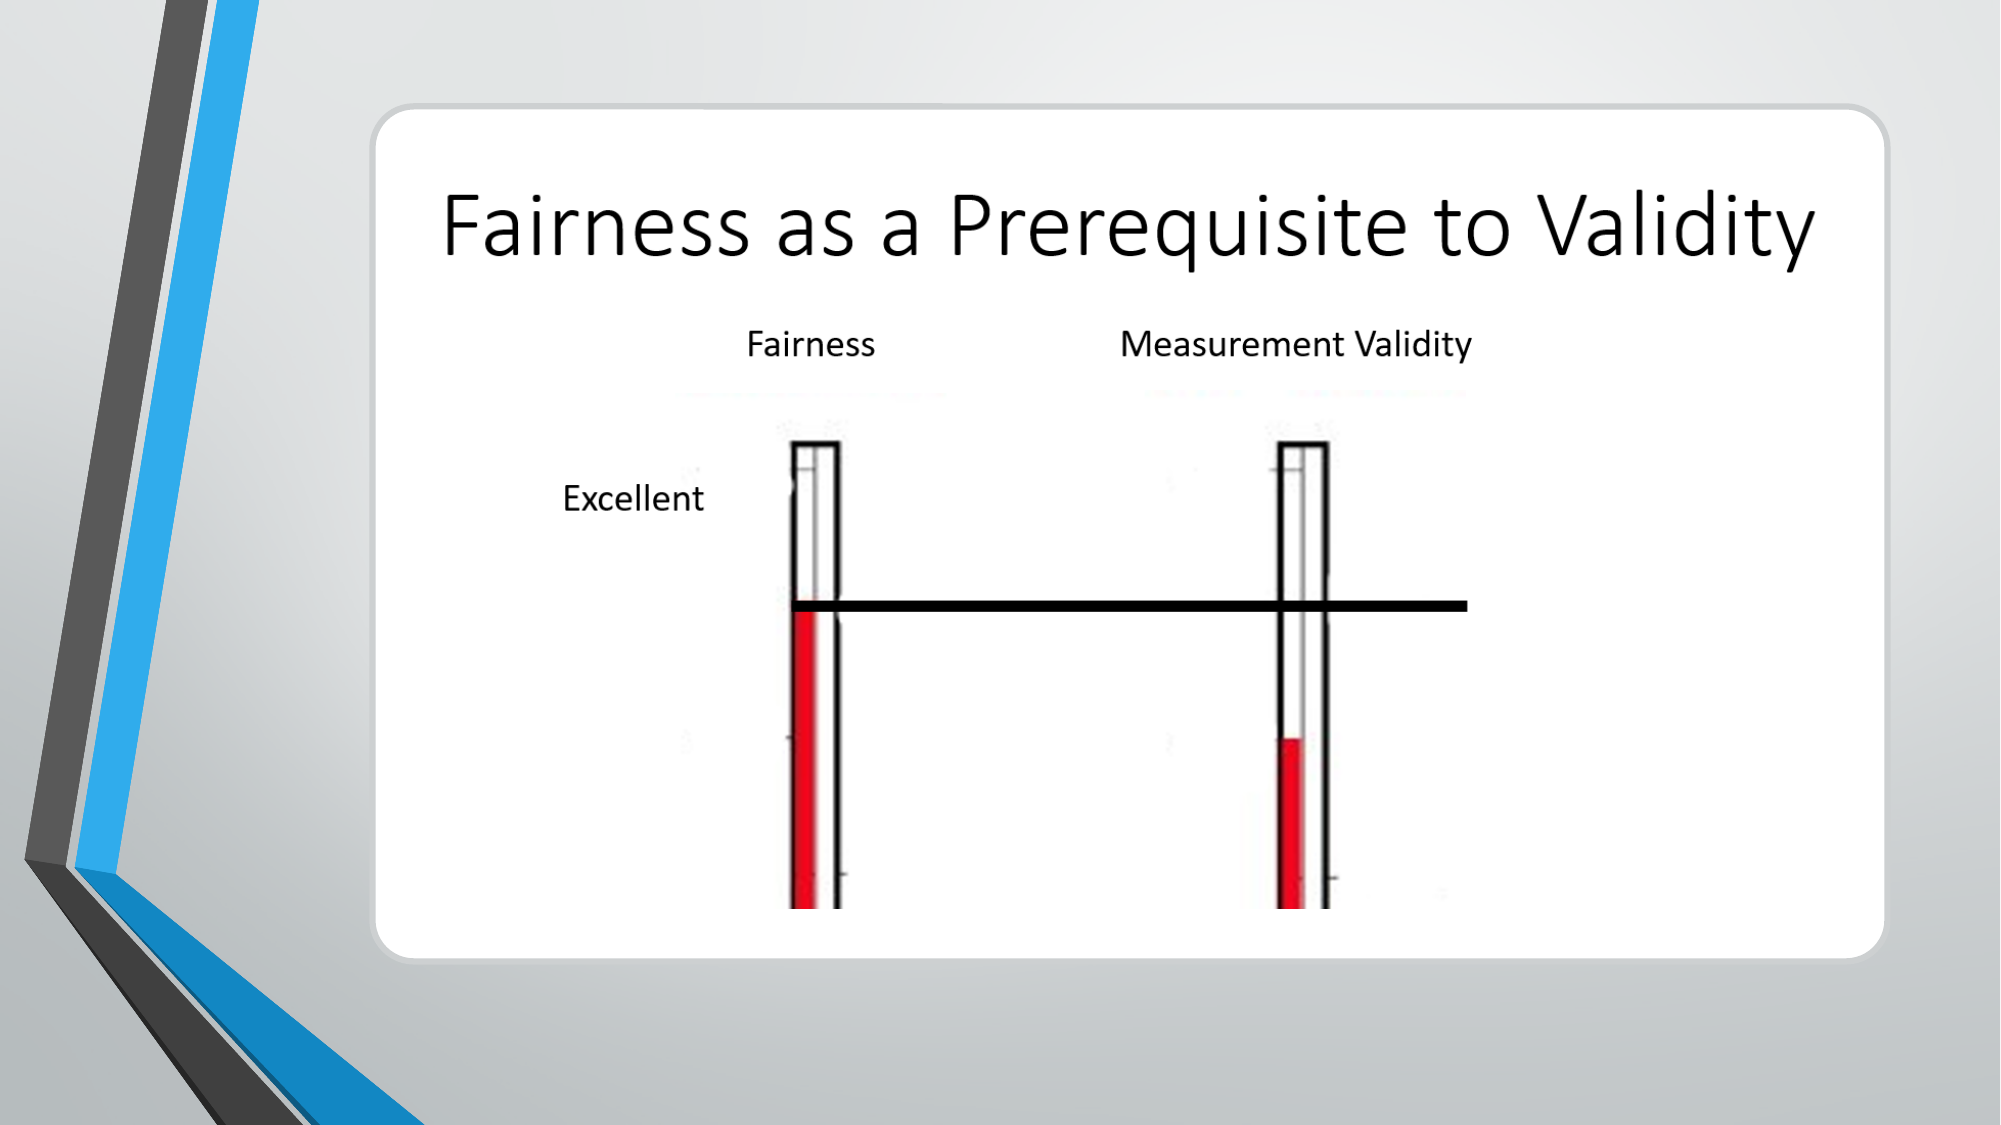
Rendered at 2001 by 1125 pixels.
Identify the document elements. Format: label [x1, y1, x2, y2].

text_box [24, 0, 425, 1125]
text_box [425, 105, 1889, 963]
picture [424, 158, 1836, 910]
